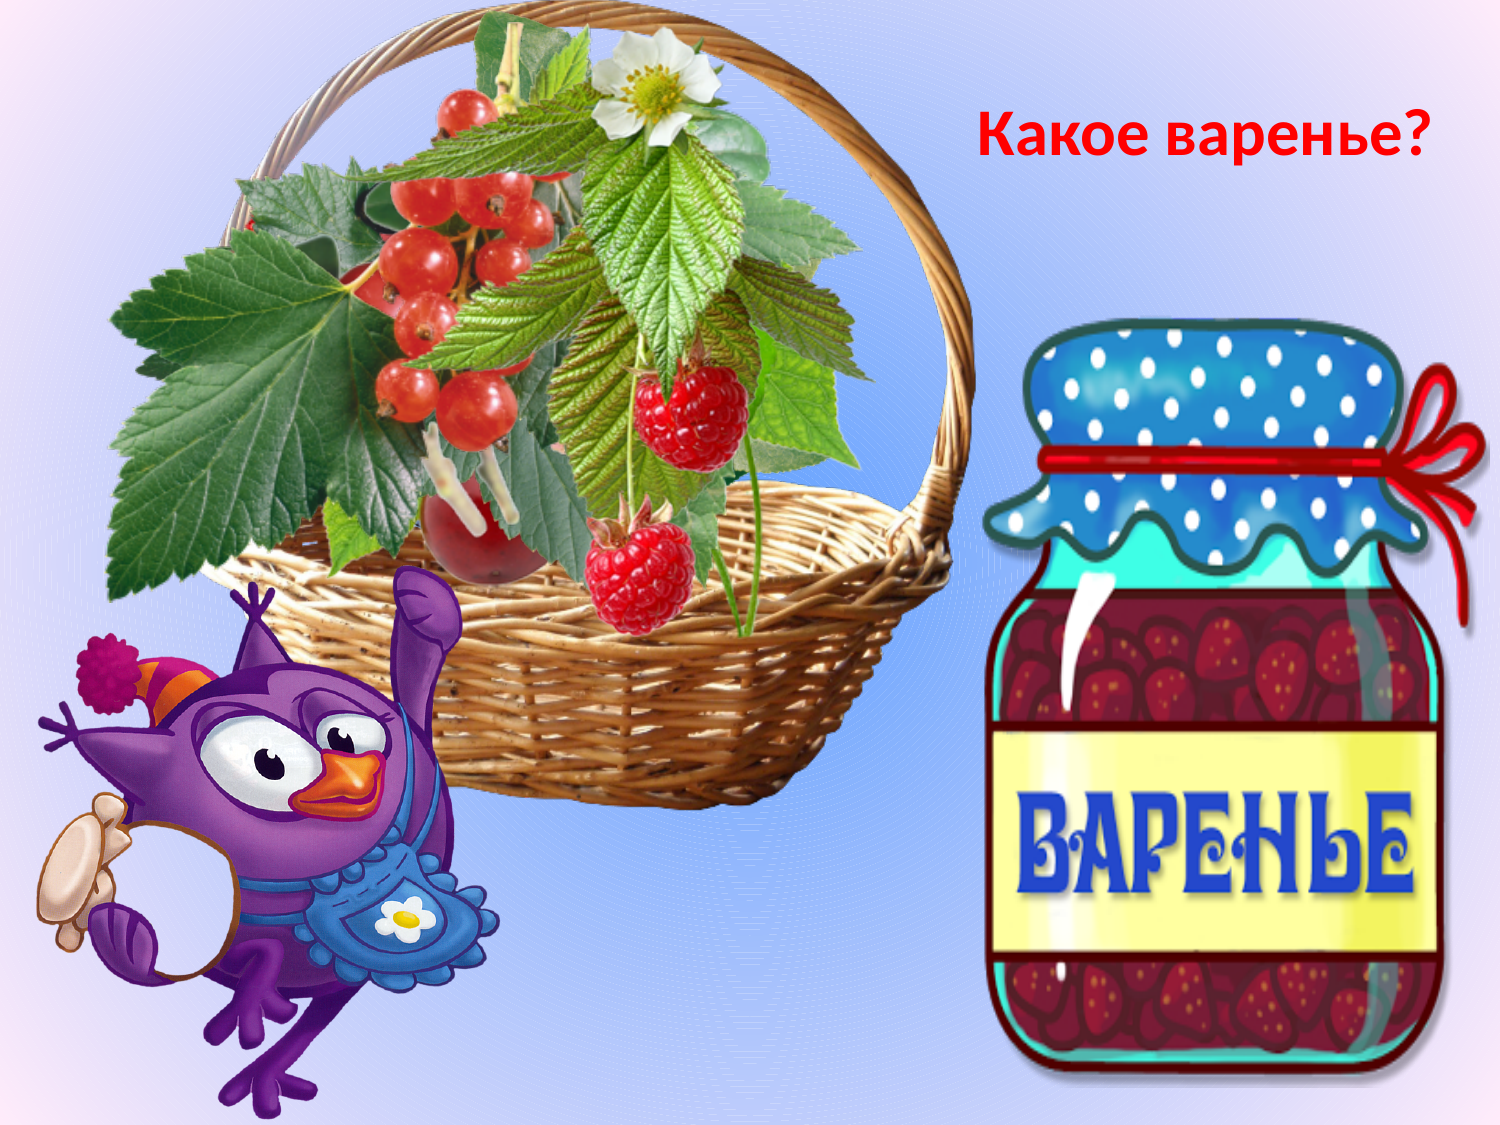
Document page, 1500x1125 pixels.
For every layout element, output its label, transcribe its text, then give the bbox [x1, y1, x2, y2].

text_box Какое варенье? [998, 81, 1450, 177]
picture [17, 0, 1490, 1125]
